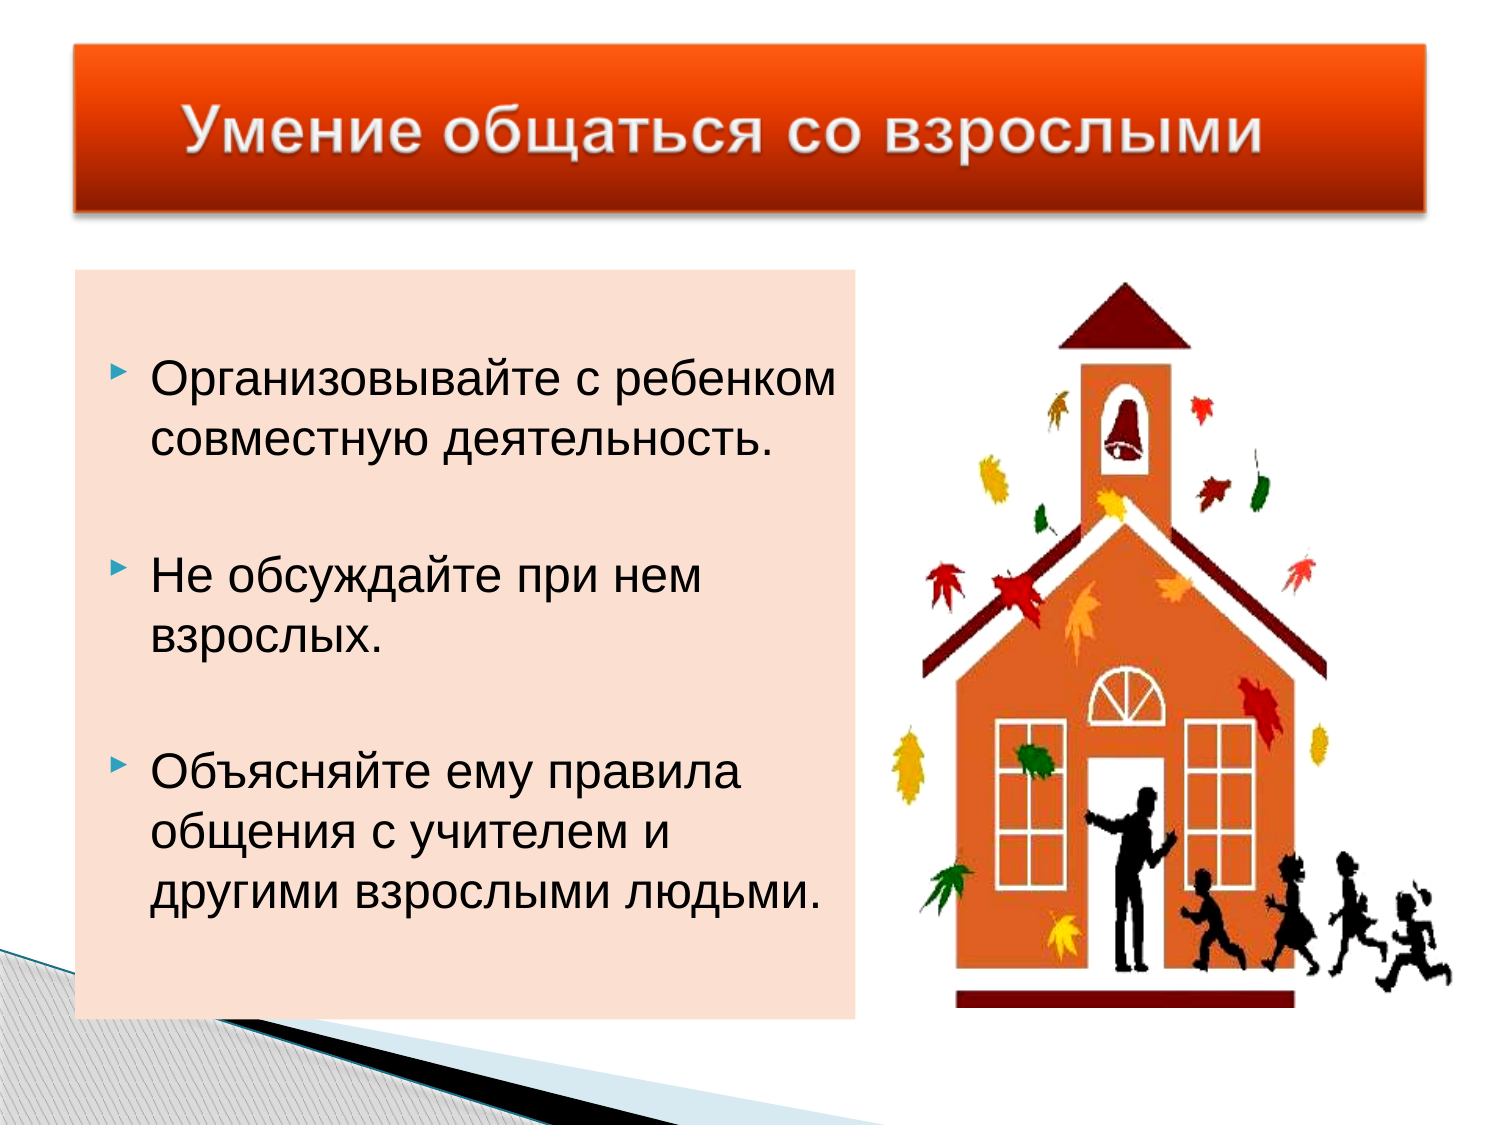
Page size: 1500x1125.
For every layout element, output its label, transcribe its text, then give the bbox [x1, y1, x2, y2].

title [63, 39, 1437, 229]
list Организовывайте с ребенком совместную деятельность. Не обсуждайте при нем взрослых. Объясняйте ему правила общения с учителем и другими взрослыми людьми. [74, 269, 856, 1020]
picture [890, 281, 1454, 1009]
